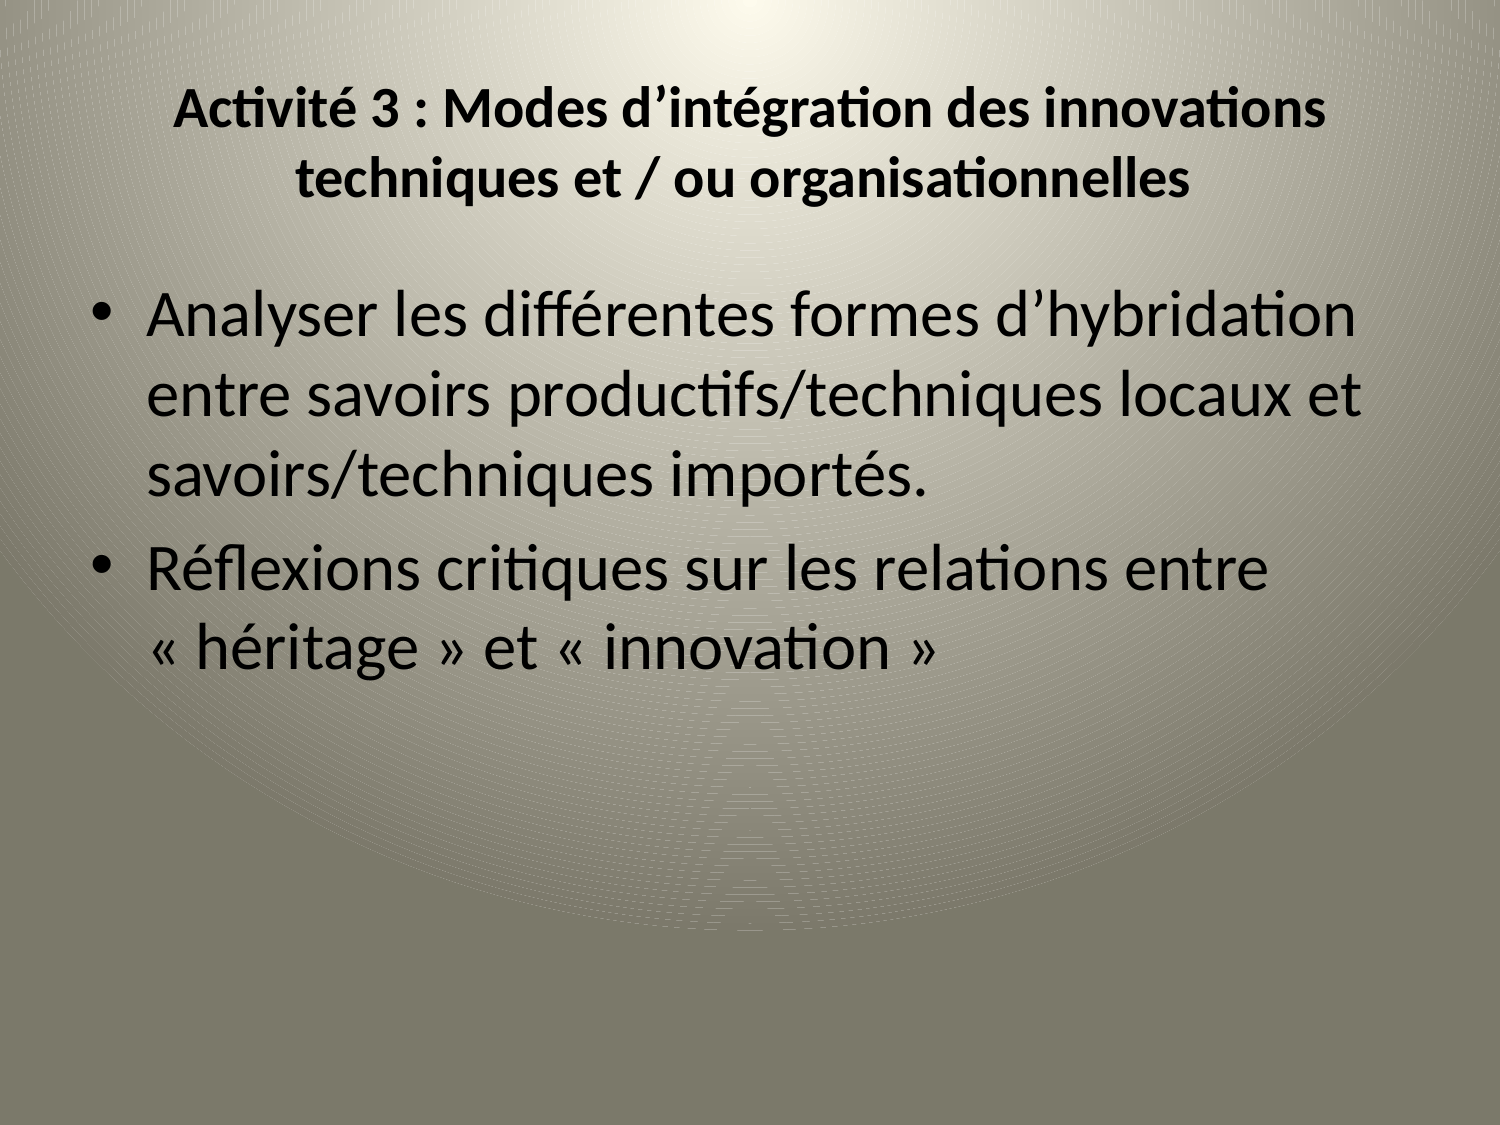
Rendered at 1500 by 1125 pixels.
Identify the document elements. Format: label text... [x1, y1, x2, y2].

title Activité 3 : Modes d’intégration des innovations techniques et / ou organisationnelles [75, 45, 1425, 233]
list Analyser les différentes formes d’hybridation entre savoirs productifs/techniques locaux et savoirs/techniques importés. Réflexions critiques sur les relations entre « héritage » et « innovation » [75, 262, 1425, 1005]
